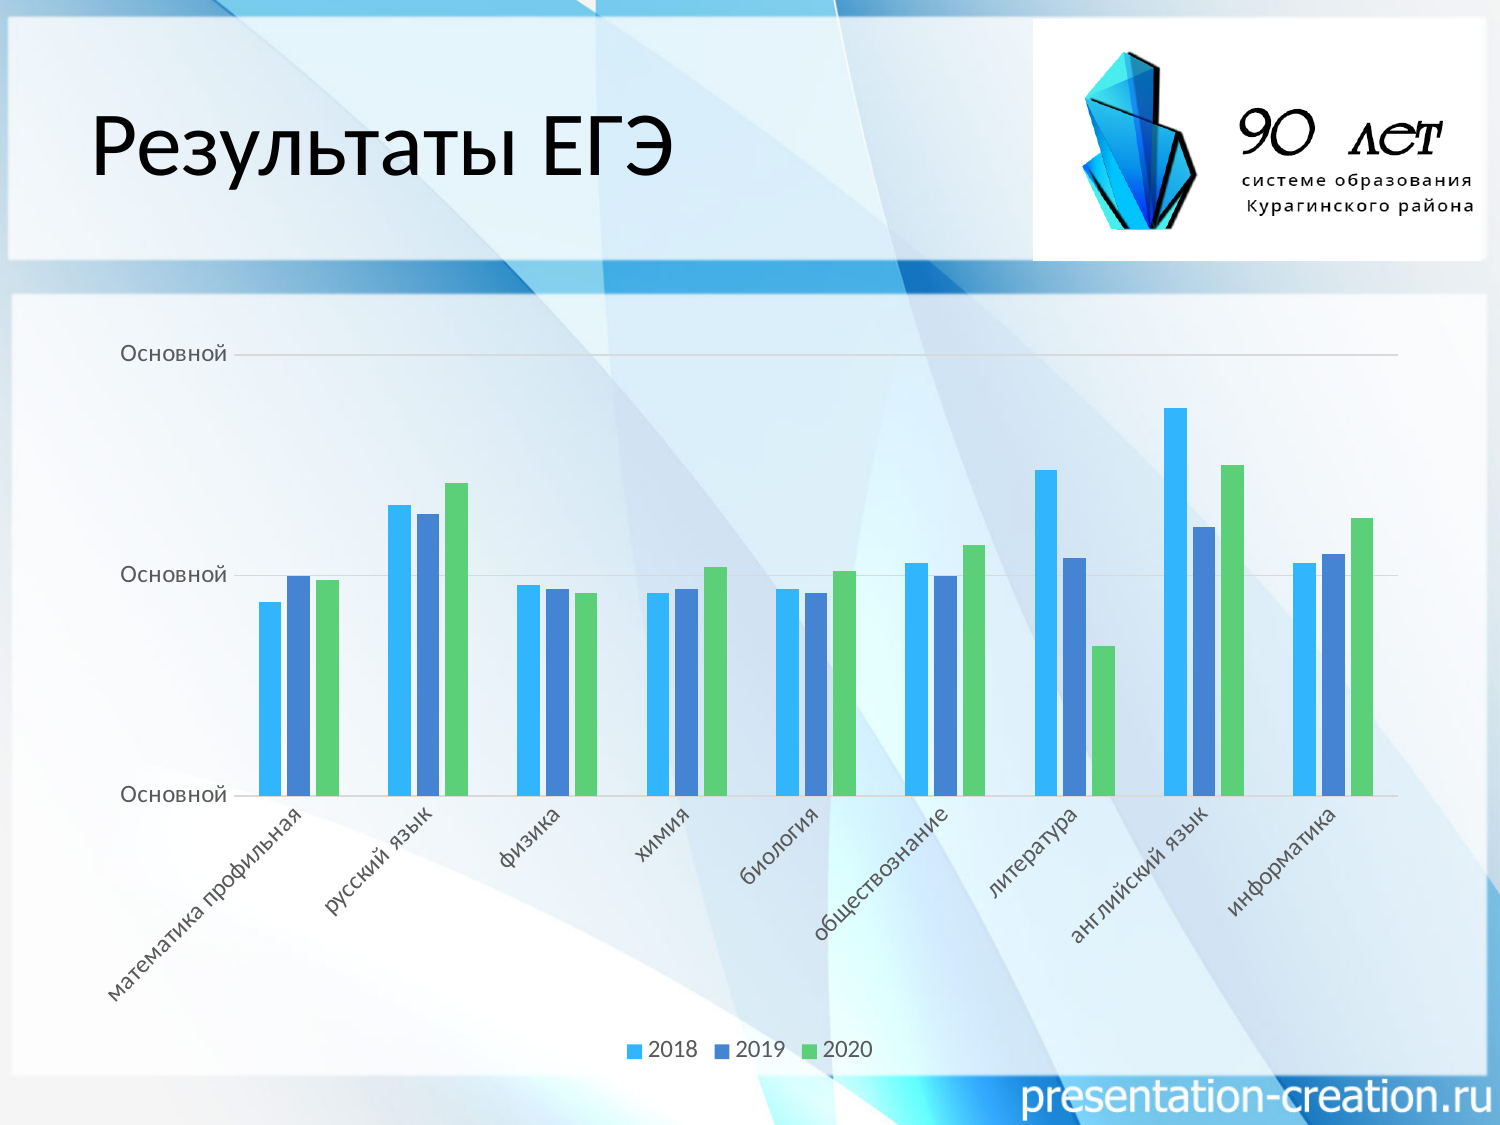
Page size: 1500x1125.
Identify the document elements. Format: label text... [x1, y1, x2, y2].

picture [0, 0, 1500, 1125]
title Результаты ЕГЭ [75, 45, 1022, 233]
chart [74, 327, 1426, 1071]
